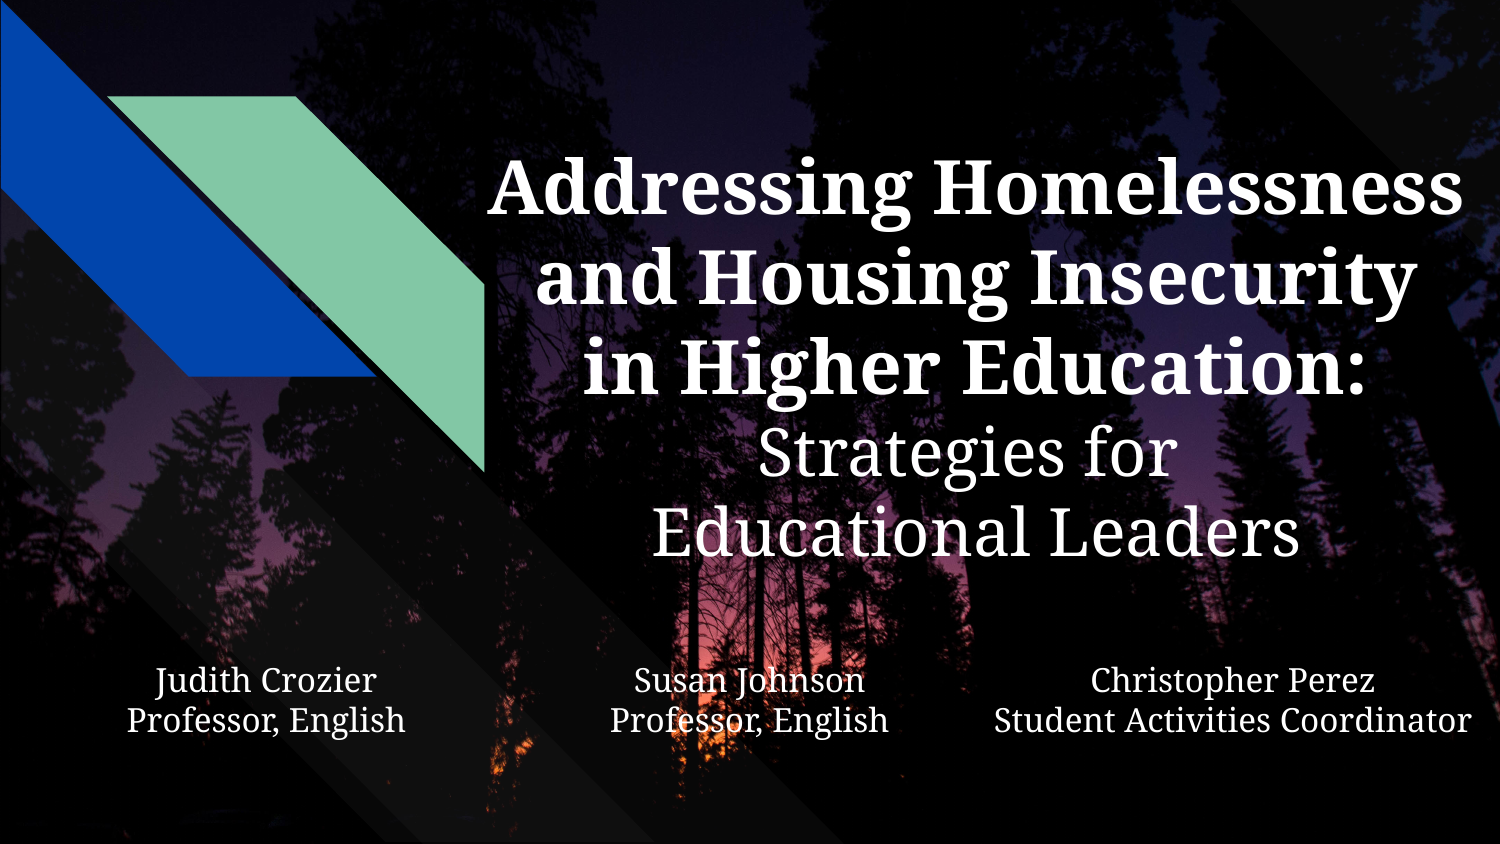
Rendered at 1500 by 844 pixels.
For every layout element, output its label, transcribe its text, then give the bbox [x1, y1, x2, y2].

subtitle Christopher Perez Student Activities Coordinator [874, 644, 1500, 844]
title Addressing Homelessness and Housing Insecurity in Higher Education: Strategies for Educational Leaders [425, 124, 1500, 617]
picture [0, 0, 1500, 644]
text_box Susan Johnson Professor, English [626, 644, 874, 844]
text_box Judith Crozier Professor, English [0, 644, 626, 844]
